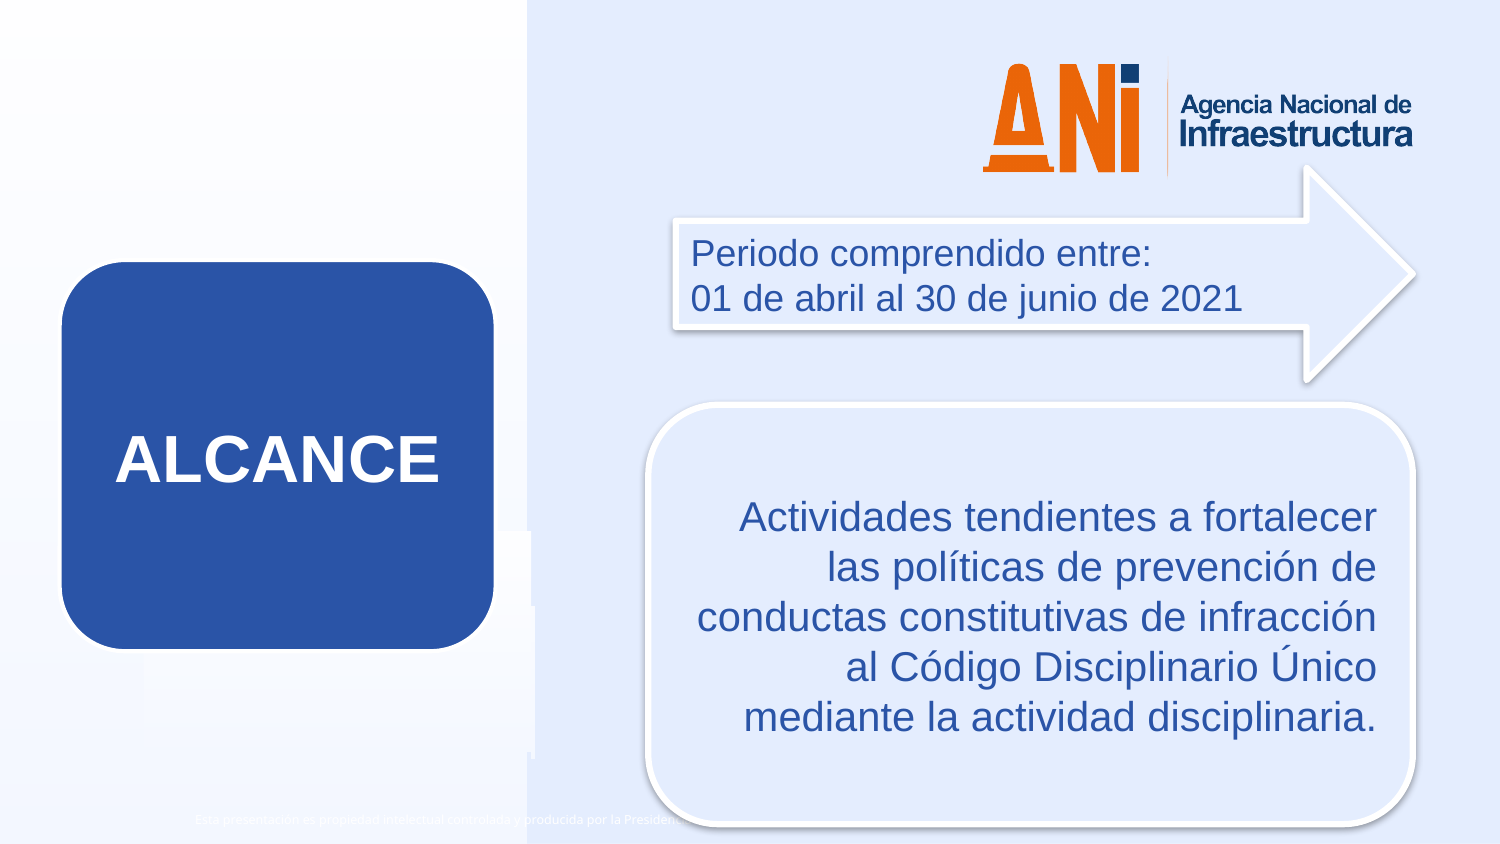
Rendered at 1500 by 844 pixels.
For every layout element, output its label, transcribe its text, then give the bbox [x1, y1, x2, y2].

text_box Actividades tendientes a fortalecer las políticas de prevención de conductas constitutivas de infracción al Código Disciplinario Único mediante la actividad disciplinaria. [645, 401, 1416, 828]
picture [983, 56, 1413, 180]
text_box Periodo comprendido entre: 01 de abril al 30 de junio de 2021 [672, 164, 1417, 384]
picture [143, 531, 942, 759]
text_box ALCANCE [57, 257, 498, 654]
